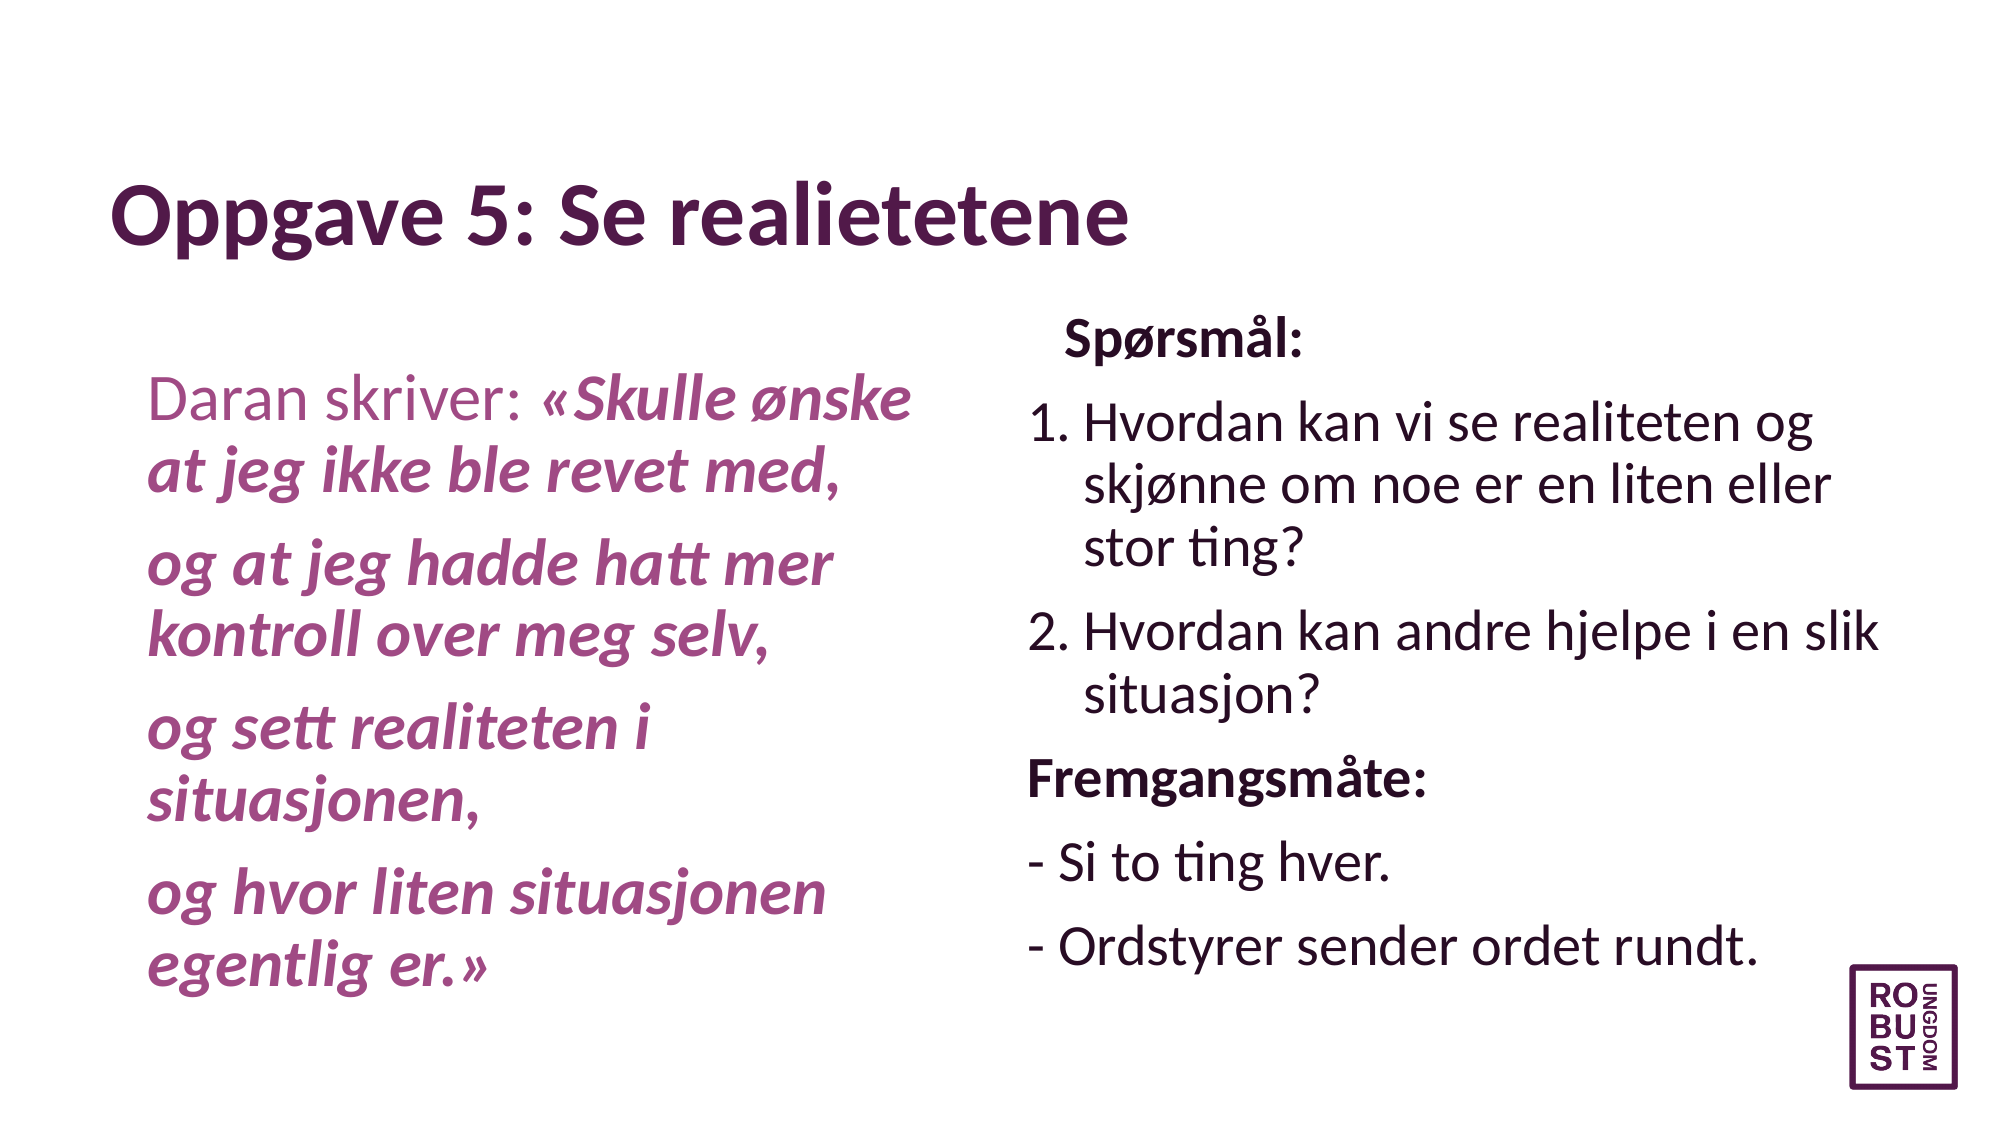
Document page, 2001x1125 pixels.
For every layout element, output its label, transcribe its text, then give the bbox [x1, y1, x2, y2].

list Daran skriver: «Skulle ønske at jeg ikke ble revet med, og at jeg hadde hatt mer kontroll over meg selv, og sett realiteten i situasjonen, og hvor liten situasjonen egentlig er.» [95, 355, 988, 980]
picture [1849, 964, 1958, 1090]
title Oppgave 5: Se realietetene [95, 59, 1899, 278]
list Spørsmål: Hvordan kan vi se realiteten og skjønne om noe er en liten eller stor ting? Hvordan kan andre hjelpe i en slik situasjon? Fremgangsmåte: - Si to ting hver. - Ordstyrer sender ordet rundt. [1012, 299, 1899, 924]
